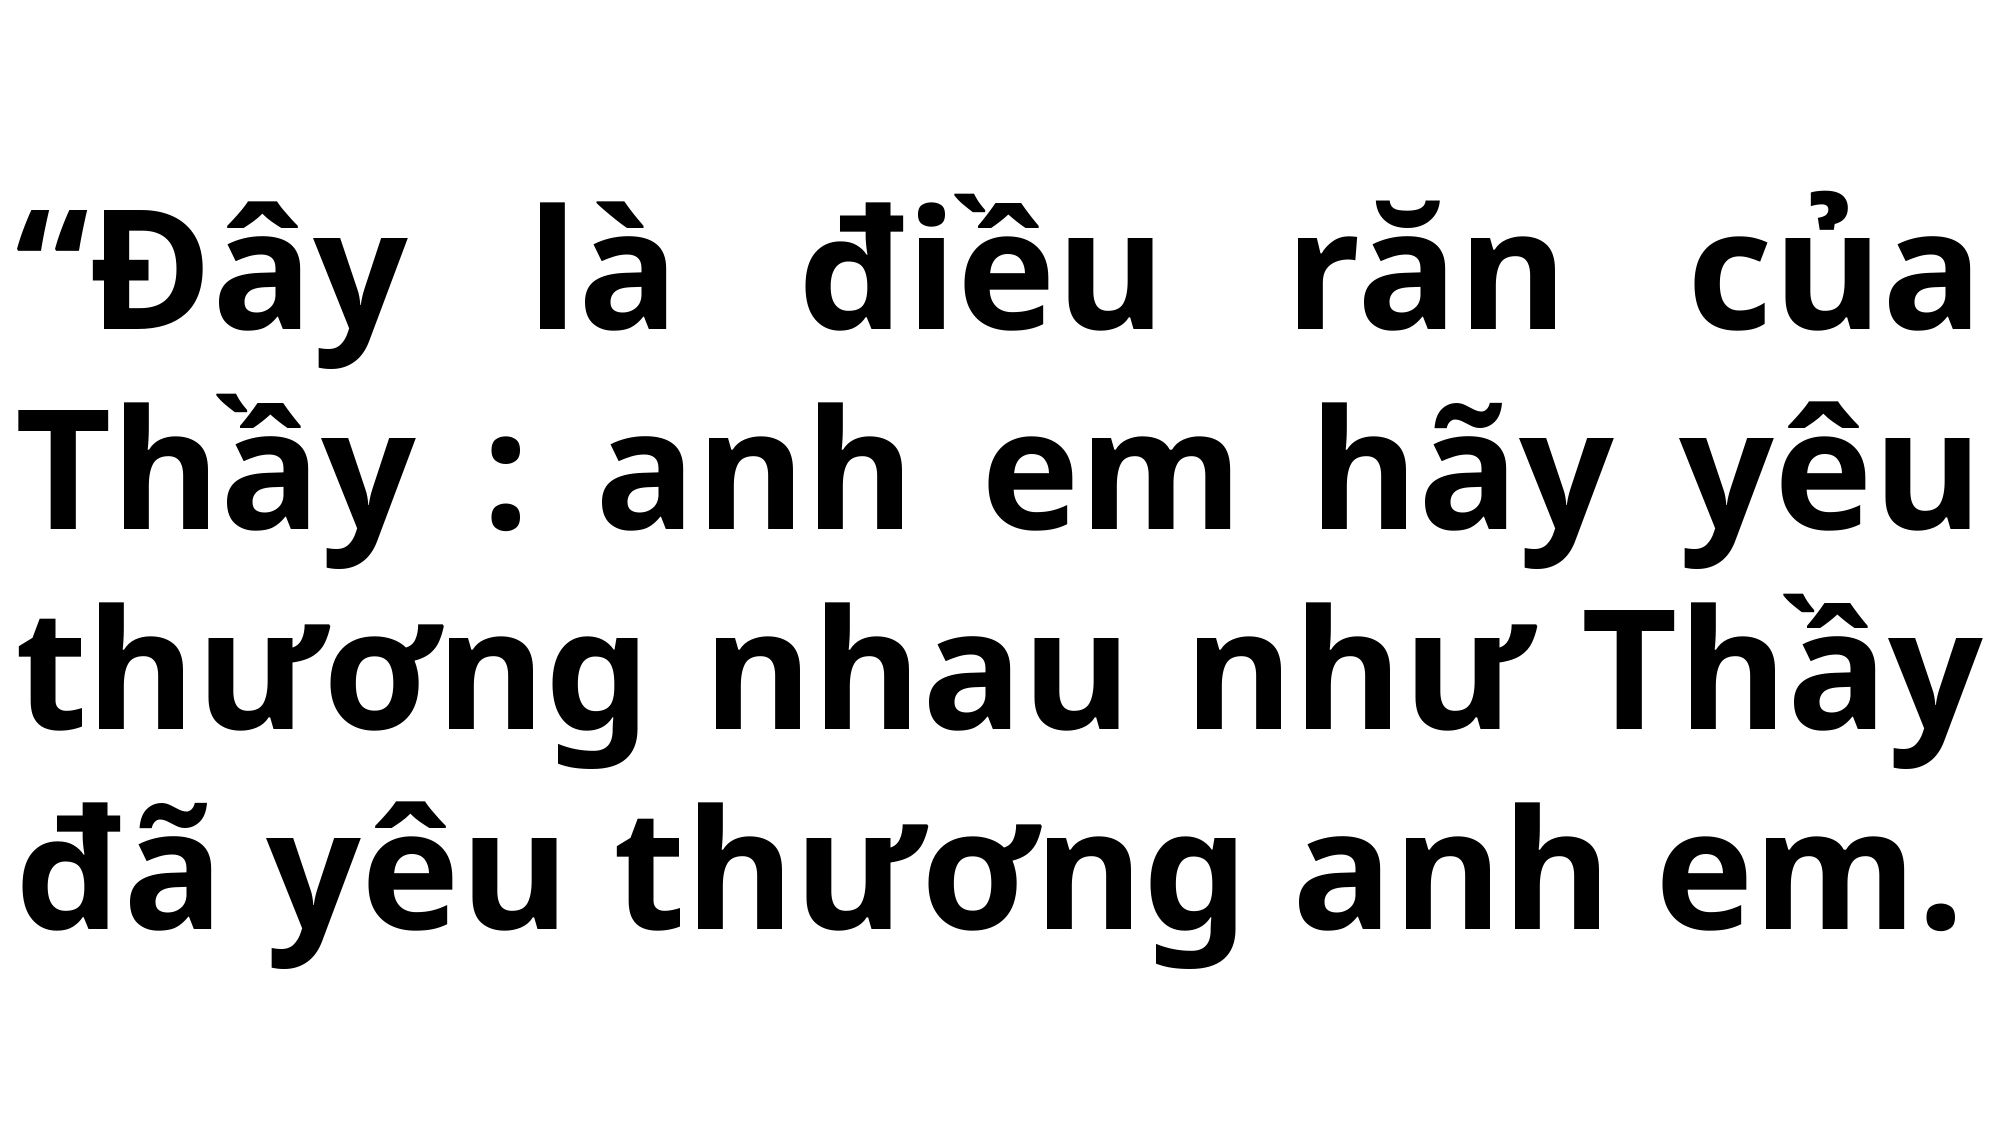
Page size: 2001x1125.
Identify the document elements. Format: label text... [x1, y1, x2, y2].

title “Đây là điều răn của Thầy : anh em hãy yêu thương nhau như Thầy đã yêu thương anh em. [0, 0, 2000, 1125]
